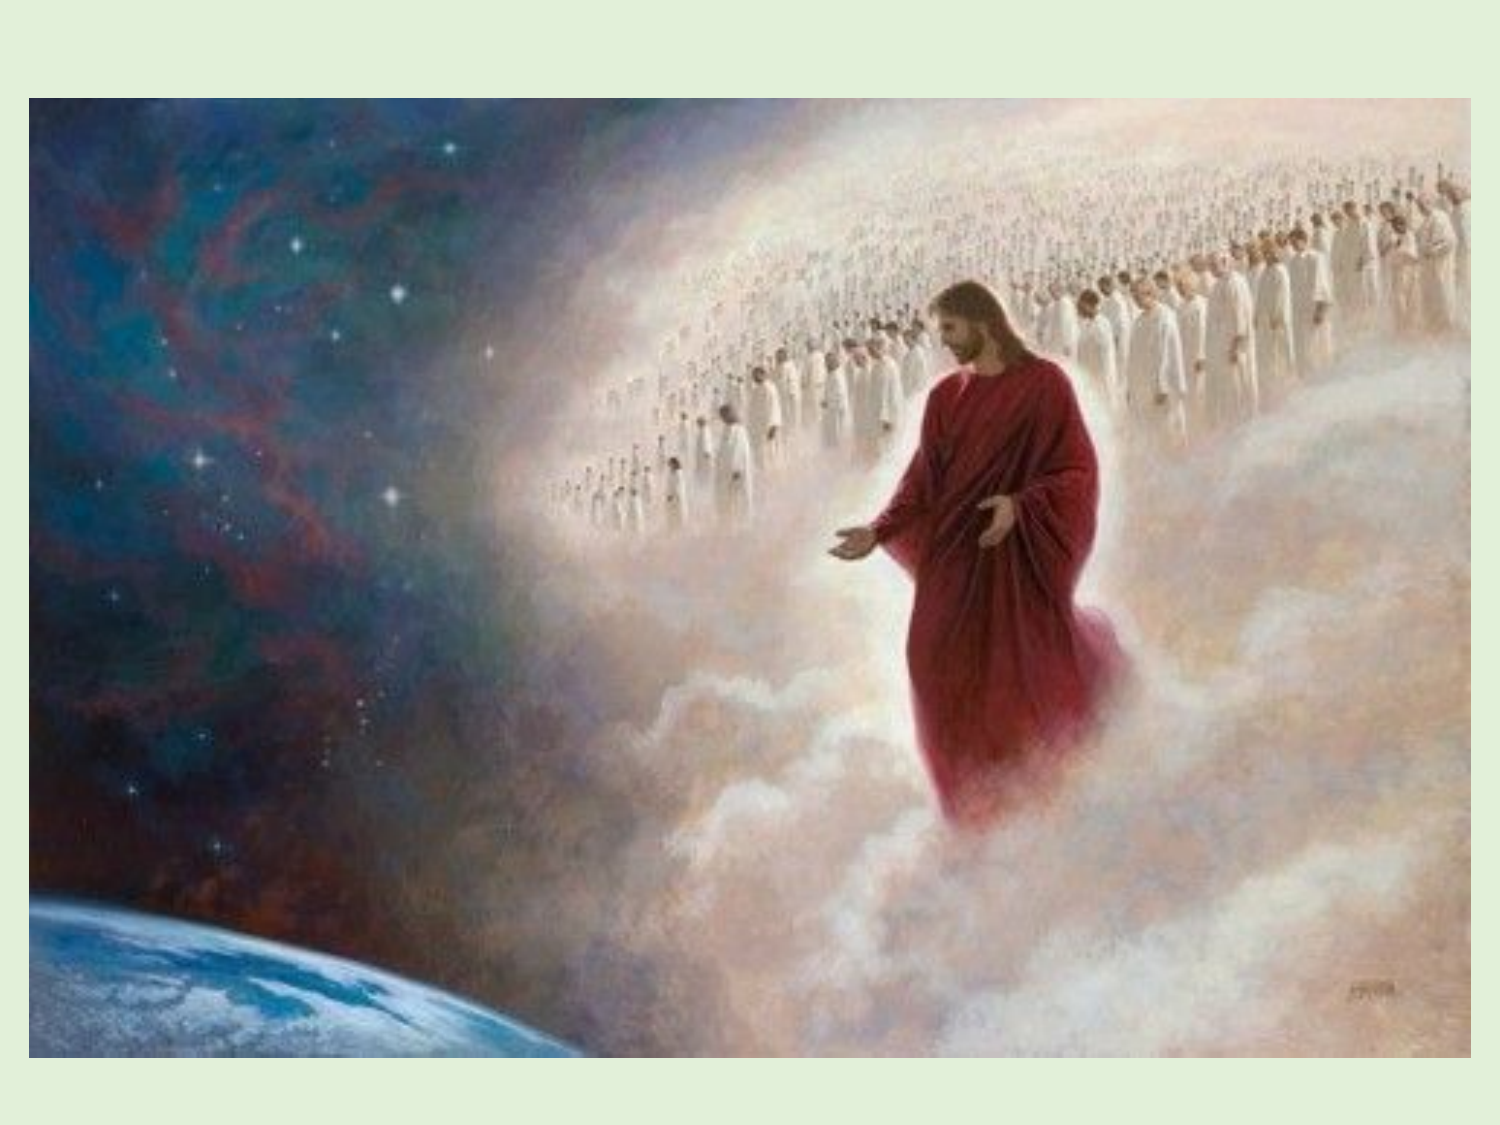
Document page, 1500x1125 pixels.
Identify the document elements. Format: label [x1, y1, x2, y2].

list [29, 98, 1471, 1058]
